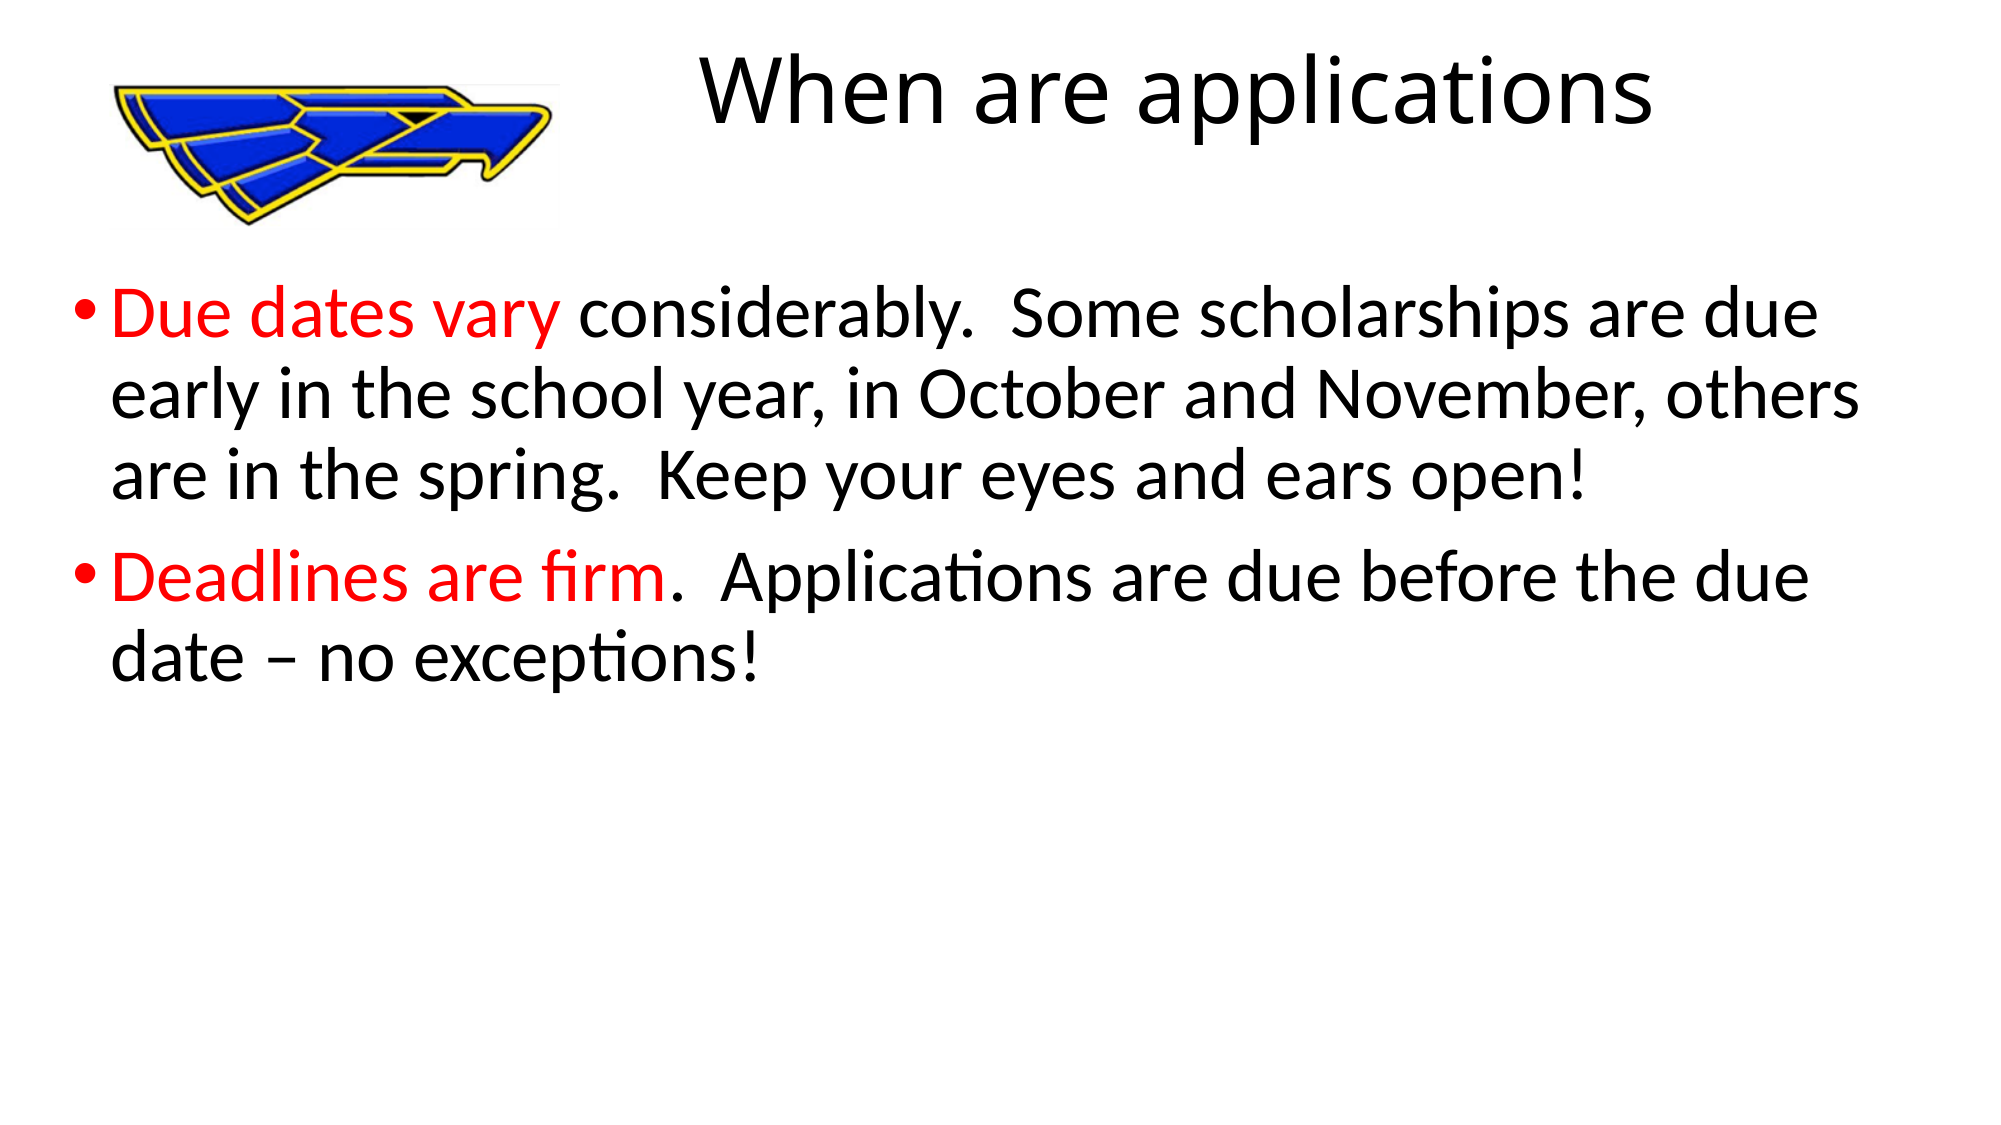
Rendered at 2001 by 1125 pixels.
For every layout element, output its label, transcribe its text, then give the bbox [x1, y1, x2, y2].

picture [109, 80, 560, 230]
title When are applications due? [137, 57, 1863, 230]
list Due dates vary considerably. Some scholarships are due early in the school year, in October and November, others are in the spring. Keep your eyes and ears open! Deadlines are firm. Applications are due before the due date – no exceptions! [57, 264, 1920, 1060]
